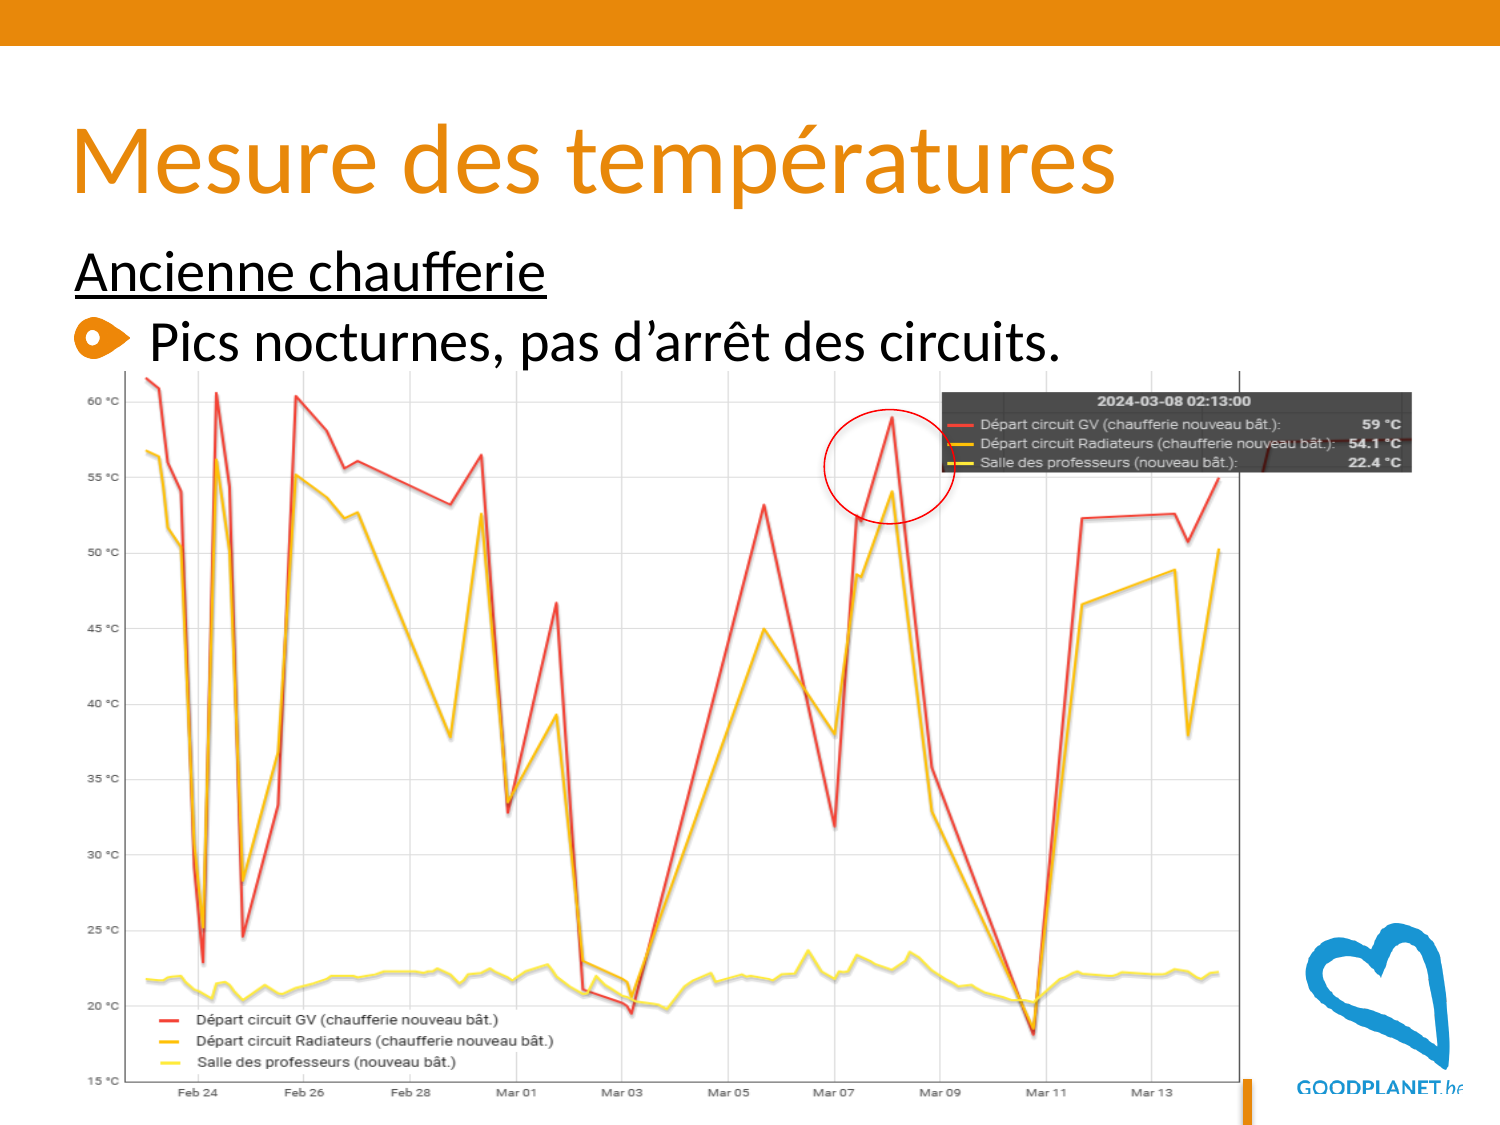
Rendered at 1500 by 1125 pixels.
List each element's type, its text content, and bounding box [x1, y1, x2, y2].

text_box Ancienne chaufferie Pics nocturnes, pas d’arrêt des circuits. [59, 226, 1444, 381]
text_box Mesure des températures [54, 86, 1439, 221]
text_box [0, 0, 1500, 48]
picture [74, 317, 130, 359]
picture [78, 371, 1464, 1107]
